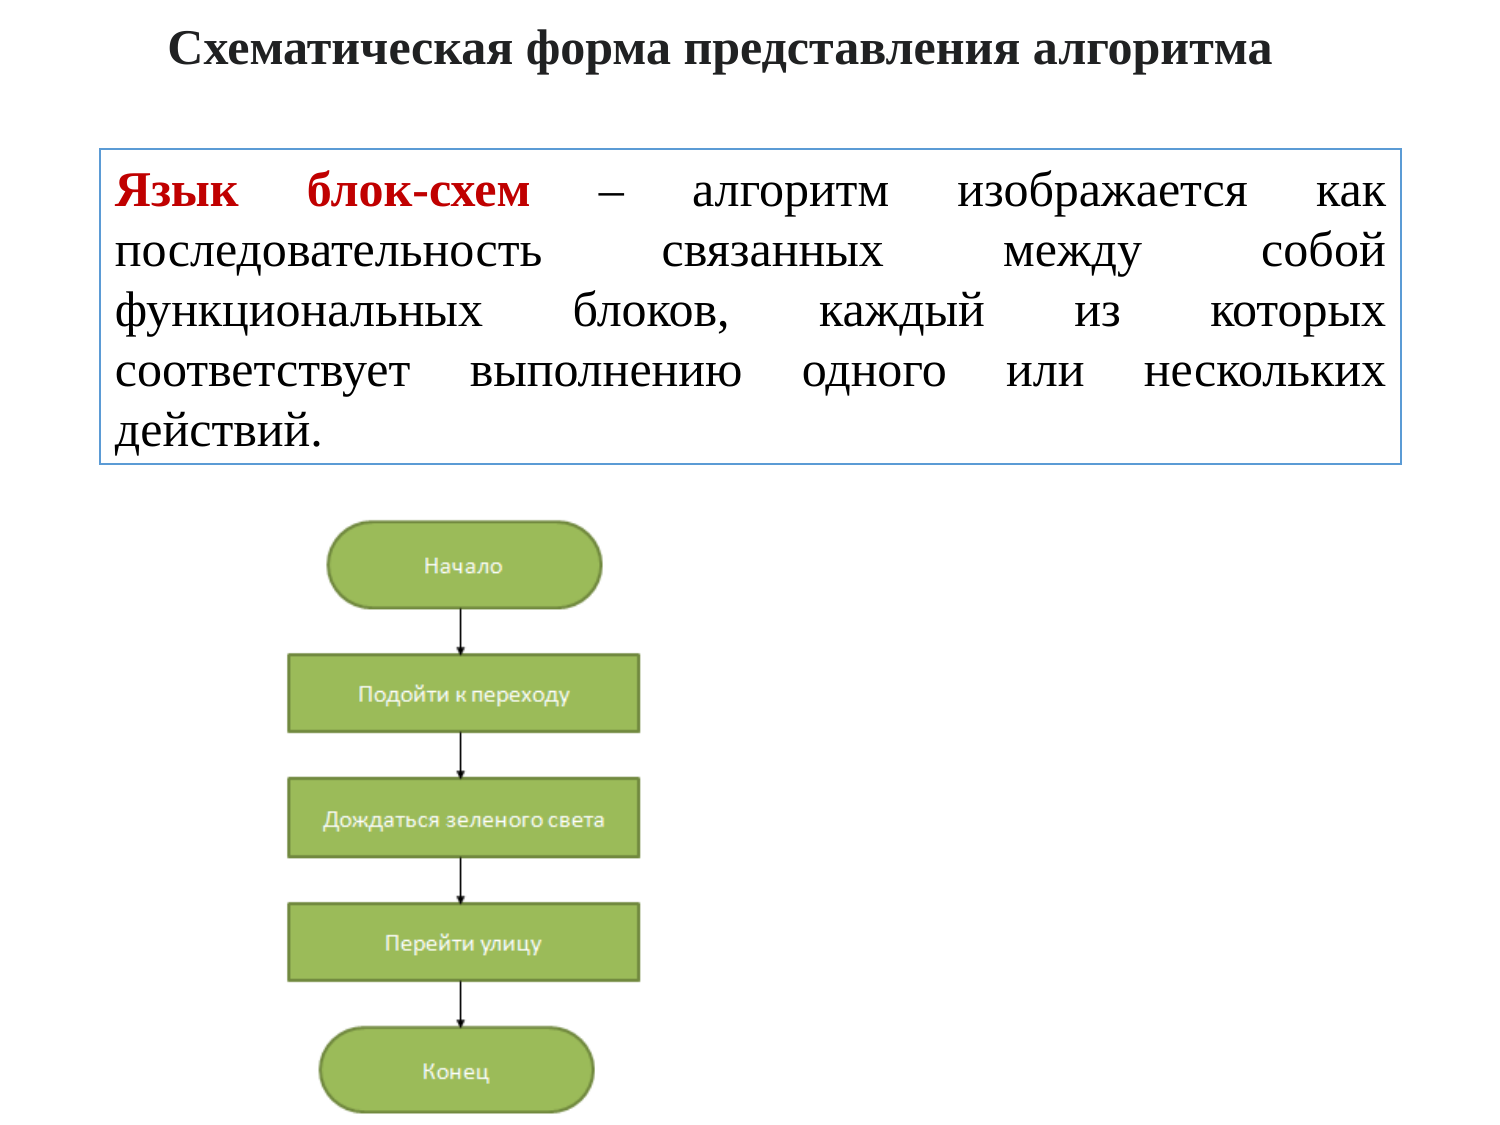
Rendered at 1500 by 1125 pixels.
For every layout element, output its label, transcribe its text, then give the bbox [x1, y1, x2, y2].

text_box Схематическая форма представления алгоритма [152, 7, 1301, 82]
picture [253, 511, 664, 1120]
text_box Язык блок-схем – алгоритм изображается как последовательность связанных между собой функциональных блоков, каждый из которых соответствует выполнению одного или нескольких действий. [99, 148, 1402, 465]
